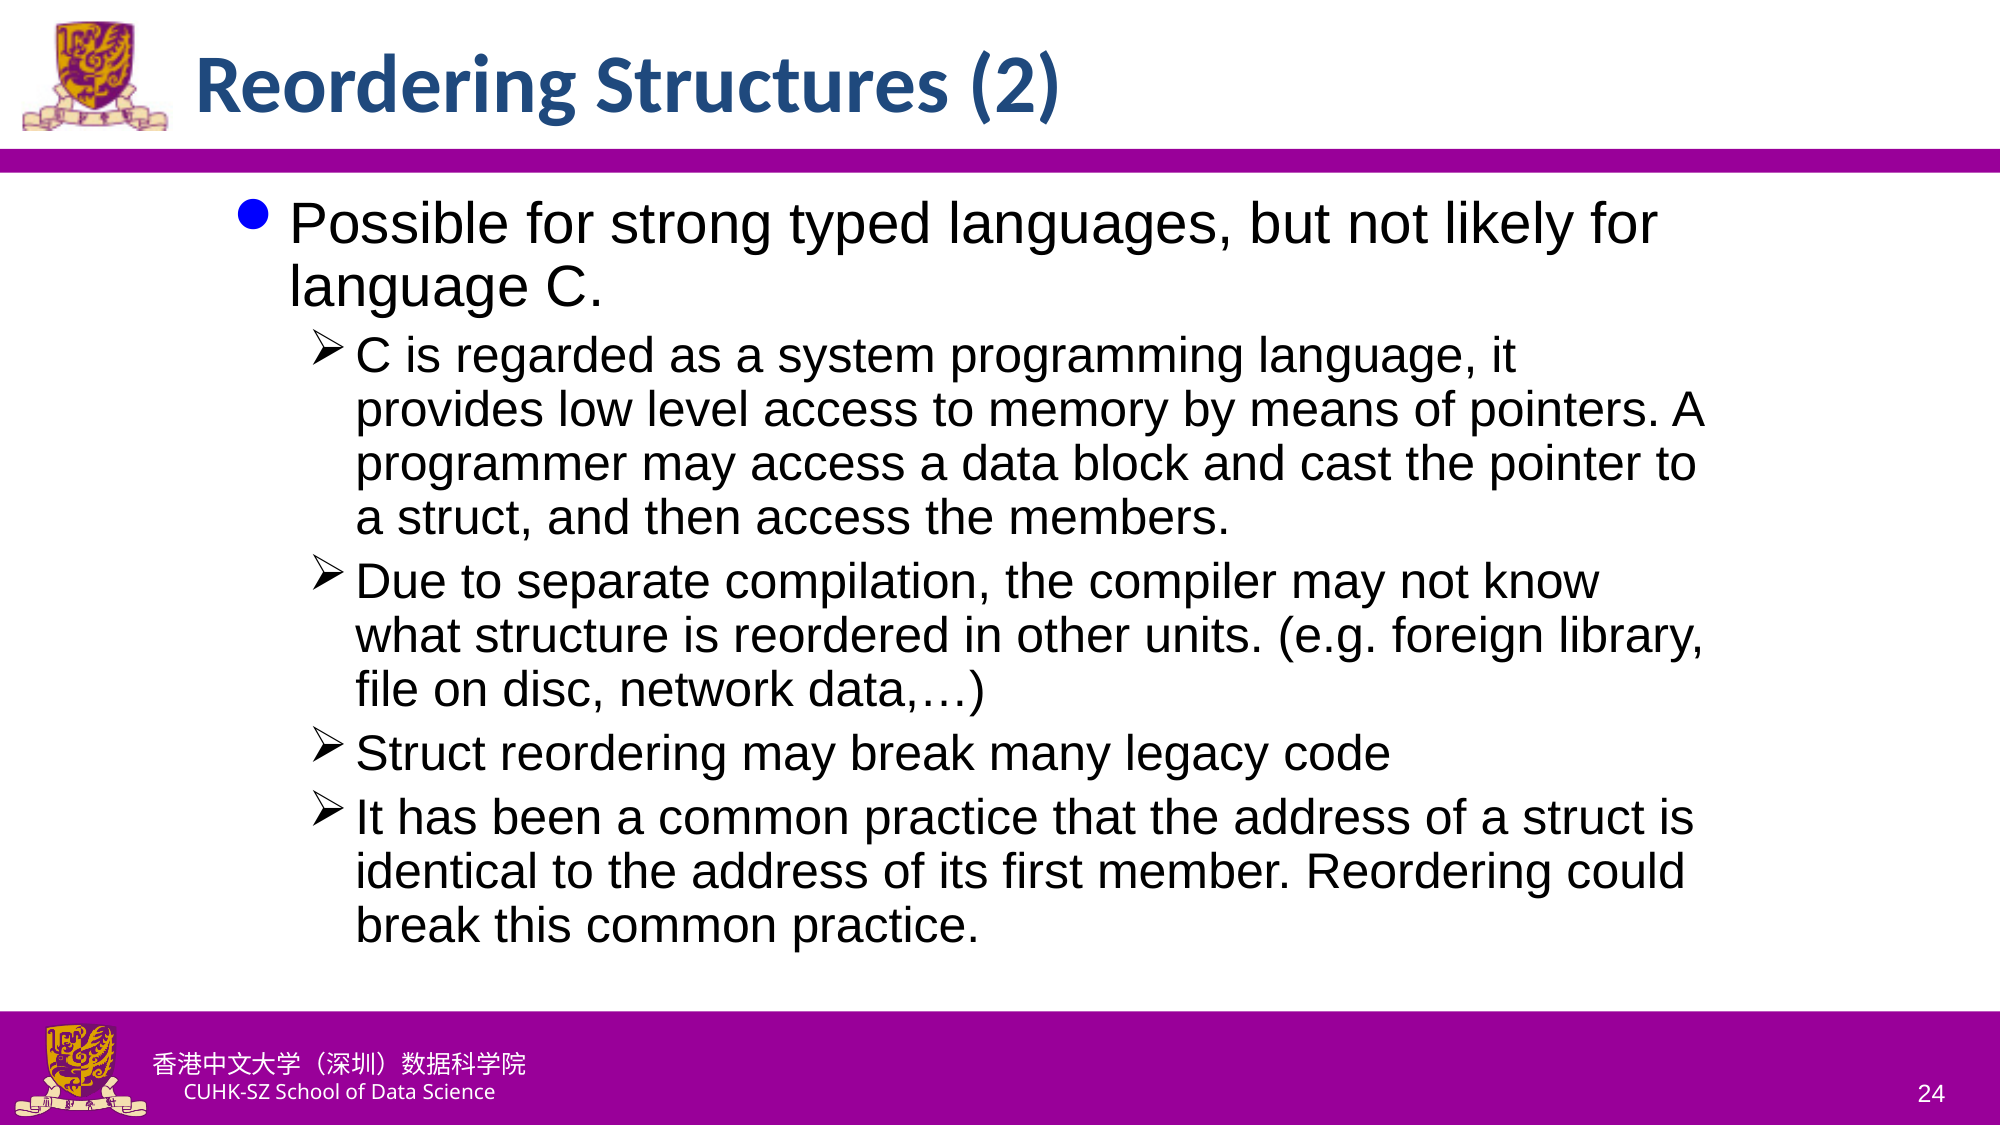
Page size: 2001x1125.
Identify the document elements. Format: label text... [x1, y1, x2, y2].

picture [14, 1023, 149, 1117]
title Reordering Structures (2) [179, 24, 1663, 135]
picture [21, 20, 173, 131]
text_box Possible for strong typed languages, but not likely for language C. C is regarded as a system programming language, it provides low level access to memory by means of pointers. A programmer may access a data block and cast the pointer to a struct, and then access the members. Due to separate compilation, the compiler may not know what structure is reordered in other units. (e.g. foreign library, file on disc, network data,…) Struct reordering may break many legacy code It has been a common practice that the address of a struct is identical to the address of its first member. Reordering could break this common practice. [218, 185, 1726, 957]
slide_number 24 [1493, 1070, 1961, 1125]
